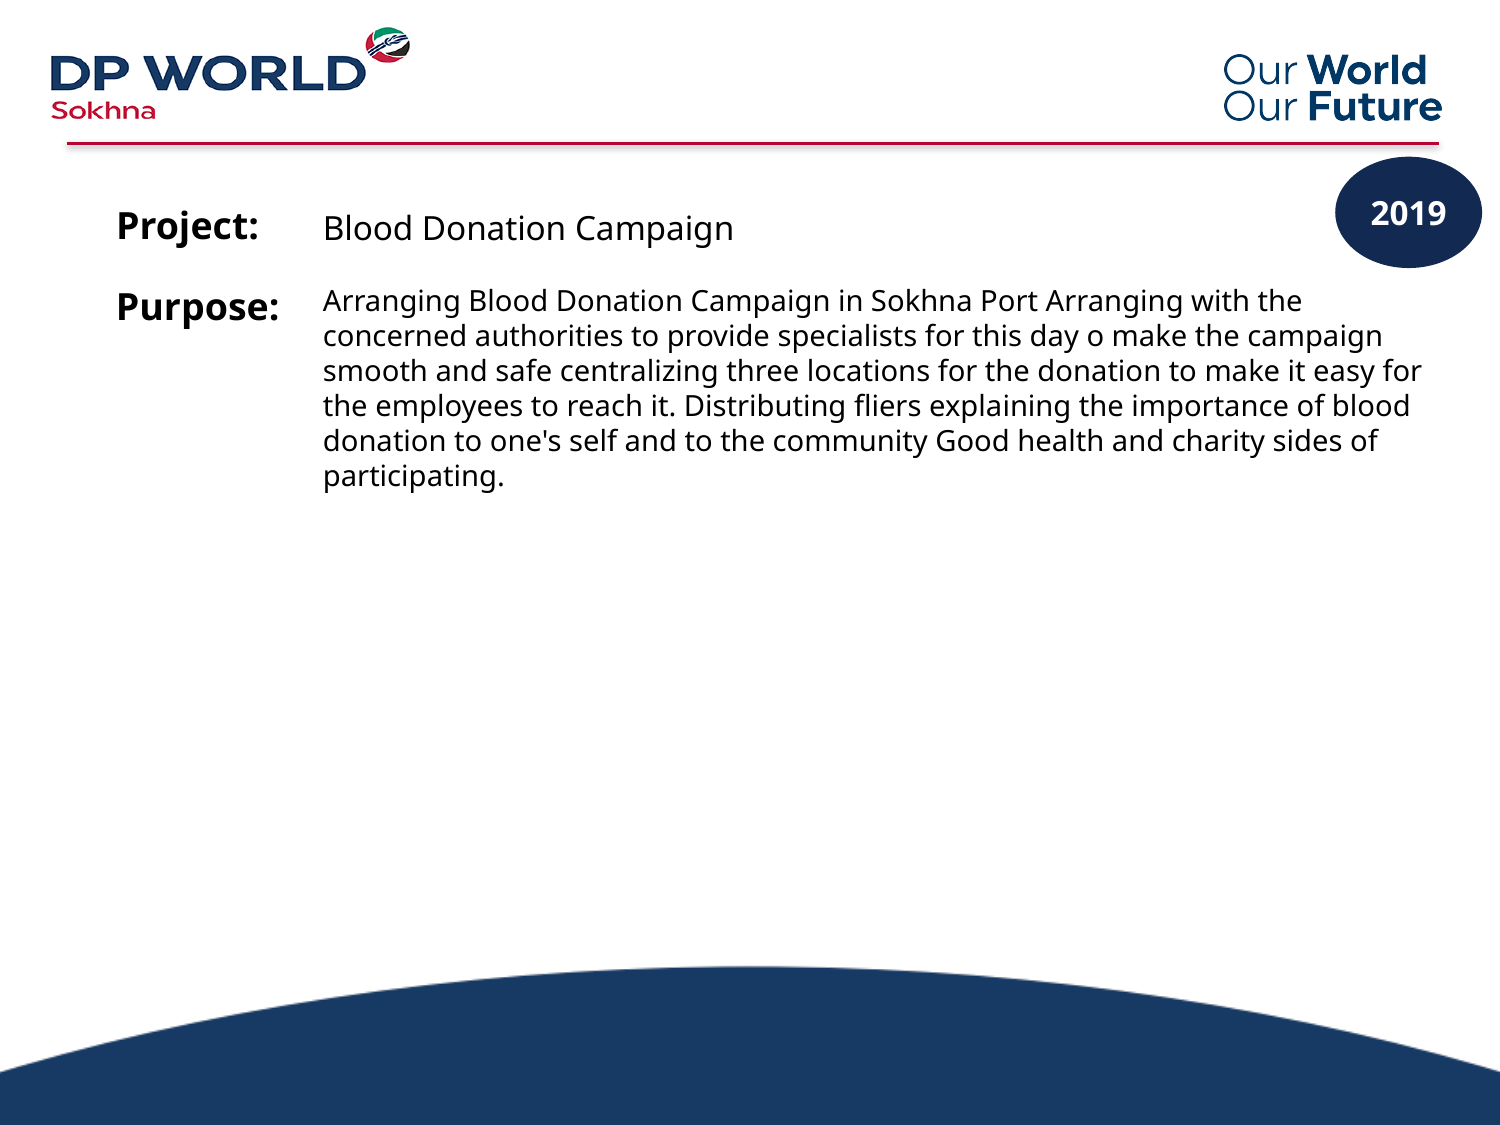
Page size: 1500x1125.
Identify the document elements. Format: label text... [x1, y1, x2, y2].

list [51, 27, 423, 133]
text_box 2019 [1333, 154, 1485, 271]
text_box Blood Donation Campaign [308, 200, 1304, 255]
text_box Purpose: [101, 275, 308, 336]
text_box Arranging Blood Donation Campaign in Sokhna Port Arranging with the concerned authorities to provide specialists for this day o make the campaign smooth and safe centralizing three locations for the donation to make it easy for the employees to reach it. Distributing fliers explaining the importance of blood donation to one's self and to the community Good health and charity sides of participating. [308, 275, 1451, 500]
text_box Project: [101, 195, 291, 255]
picture [1224, 54, 1442, 121]
